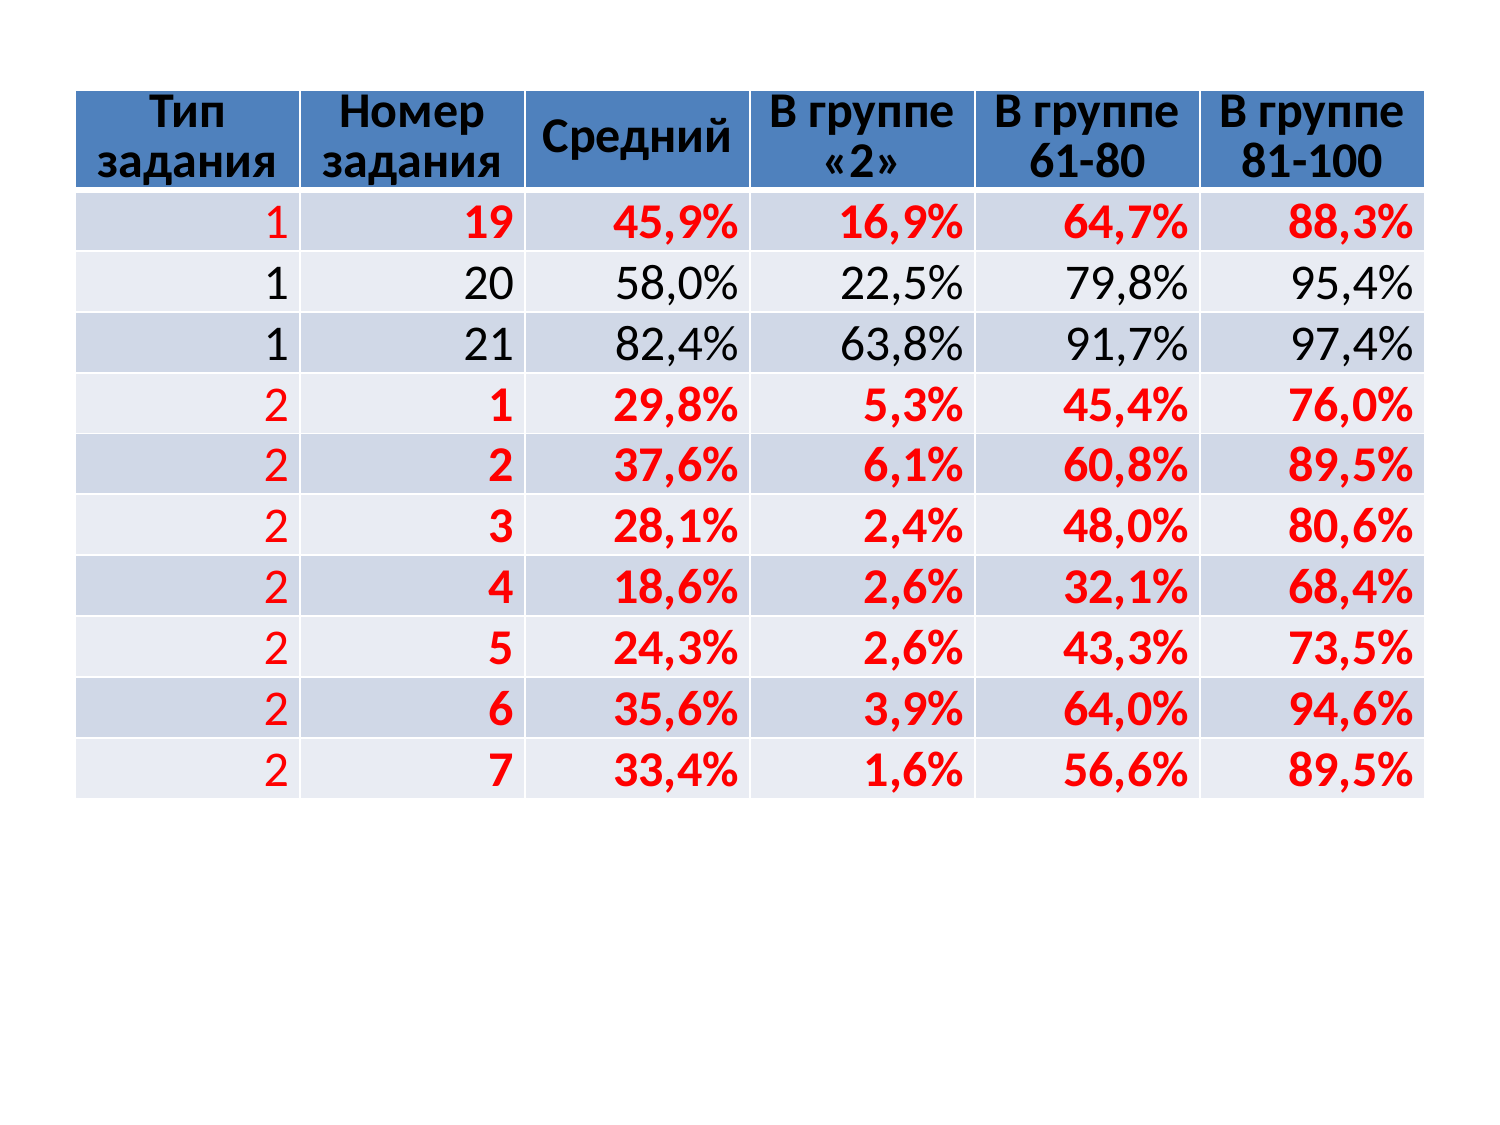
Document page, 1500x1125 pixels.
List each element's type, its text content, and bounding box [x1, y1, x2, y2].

table_header В группе «2» [751, 91, 974, 187]
table_cell 2 [76, 374, 299, 433]
table_cell 24,3% [526, 617, 749, 676]
table_cell 37,6% [526, 434, 749, 493]
table_header Тип задания [76, 91, 299, 187]
table_cell 21 [301, 313, 524, 372]
table_header В группе 81-100 [1201, 91, 1424, 187]
table_cell 48,0% [976, 495, 1199, 554]
table_cell 97,4% [1201, 313, 1424, 372]
table_cell 3,9% [751, 678, 974, 737]
table_cell 2,6% [751, 617, 974, 676]
table_cell 7 [301, 739, 524, 798]
table_cell 5 [301, 617, 524, 676]
table_cell 5,3% [751, 374, 974, 433]
table_header Номер задания [301, 91, 524, 187]
table_cell 64,0% [976, 678, 1199, 737]
table_cell 91,7% [976, 313, 1199, 372]
table_cell 79,8% [976, 252, 1199, 311]
table_cell 33,4% [526, 739, 749, 798]
table_cell 89,5% [1201, 739, 1424, 798]
table_cell 2 [76, 434, 299, 493]
table_cell 2 [76, 495, 299, 554]
table_cell 35,6% [526, 678, 749, 737]
table_cell 43,3% [976, 617, 1199, 676]
table_cell 20 [301, 252, 524, 311]
table_cell 2 [76, 678, 299, 737]
table_cell 88,3% [1201, 193, 1424, 250]
table_cell 2,6% [751, 556, 974, 615]
table_cell 45,4% [976, 374, 1199, 433]
table_cell 94,6% [1201, 678, 1424, 737]
table_cell 45,9% [526, 193, 749, 250]
table_cell 82,4% [526, 313, 749, 372]
table_cell 6 [301, 678, 524, 737]
table_cell 1 [301, 374, 524, 433]
table_cell 2 [301, 434, 524, 493]
table_cell 18,6% [526, 556, 749, 615]
table_cell 63,8% [751, 313, 974, 372]
table_header Средний [526, 91, 749, 187]
table_cell 22,5% [751, 252, 974, 311]
table_cell 2 [76, 739, 299, 798]
table_cell 4 [301, 556, 524, 615]
table_cell 76,0% [1201, 374, 1424, 433]
table_cell 80,6% [1201, 495, 1424, 554]
table_cell 1,6% [751, 739, 974, 798]
table_cell 16,9% [751, 193, 974, 250]
table_cell 2 [76, 617, 299, 676]
table_cell 6,1% [751, 434, 974, 493]
table_cell 1 [76, 252, 299, 311]
table_cell 2,4% [751, 495, 974, 554]
table_cell 60,8% [976, 434, 1199, 493]
table_cell 89,5% [1201, 434, 1424, 493]
table_cell 68,4% [1201, 556, 1424, 615]
table_cell 56,6% [976, 739, 1199, 798]
table_cell 58,0% [526, 252, 749, 311]
table_cell 1 [76, 313, 299, 372]
table_cell 3 [301, 495, 524, 554]
table_cell 1 [76, 193, 299, 250]
table_cell 32,1% [976, 556, 1199, 615]
table_cell 73,5% [1201, 617, 1424, 676]
table_cell 64,7% [976, 193, 1199, 250]
table_cell 19 [301, 193, 524, 250]
table_cell 2 [76, 556, 299, 615]
table_cell 28,1% [526, 495, 749, 554]
table_header В группе 61-80 [976, 91, 1199, 187]
table_cell 95,4% [1201, 252, 1424, 311]
table_cell 29,8% [526, 374, 749, 433]
